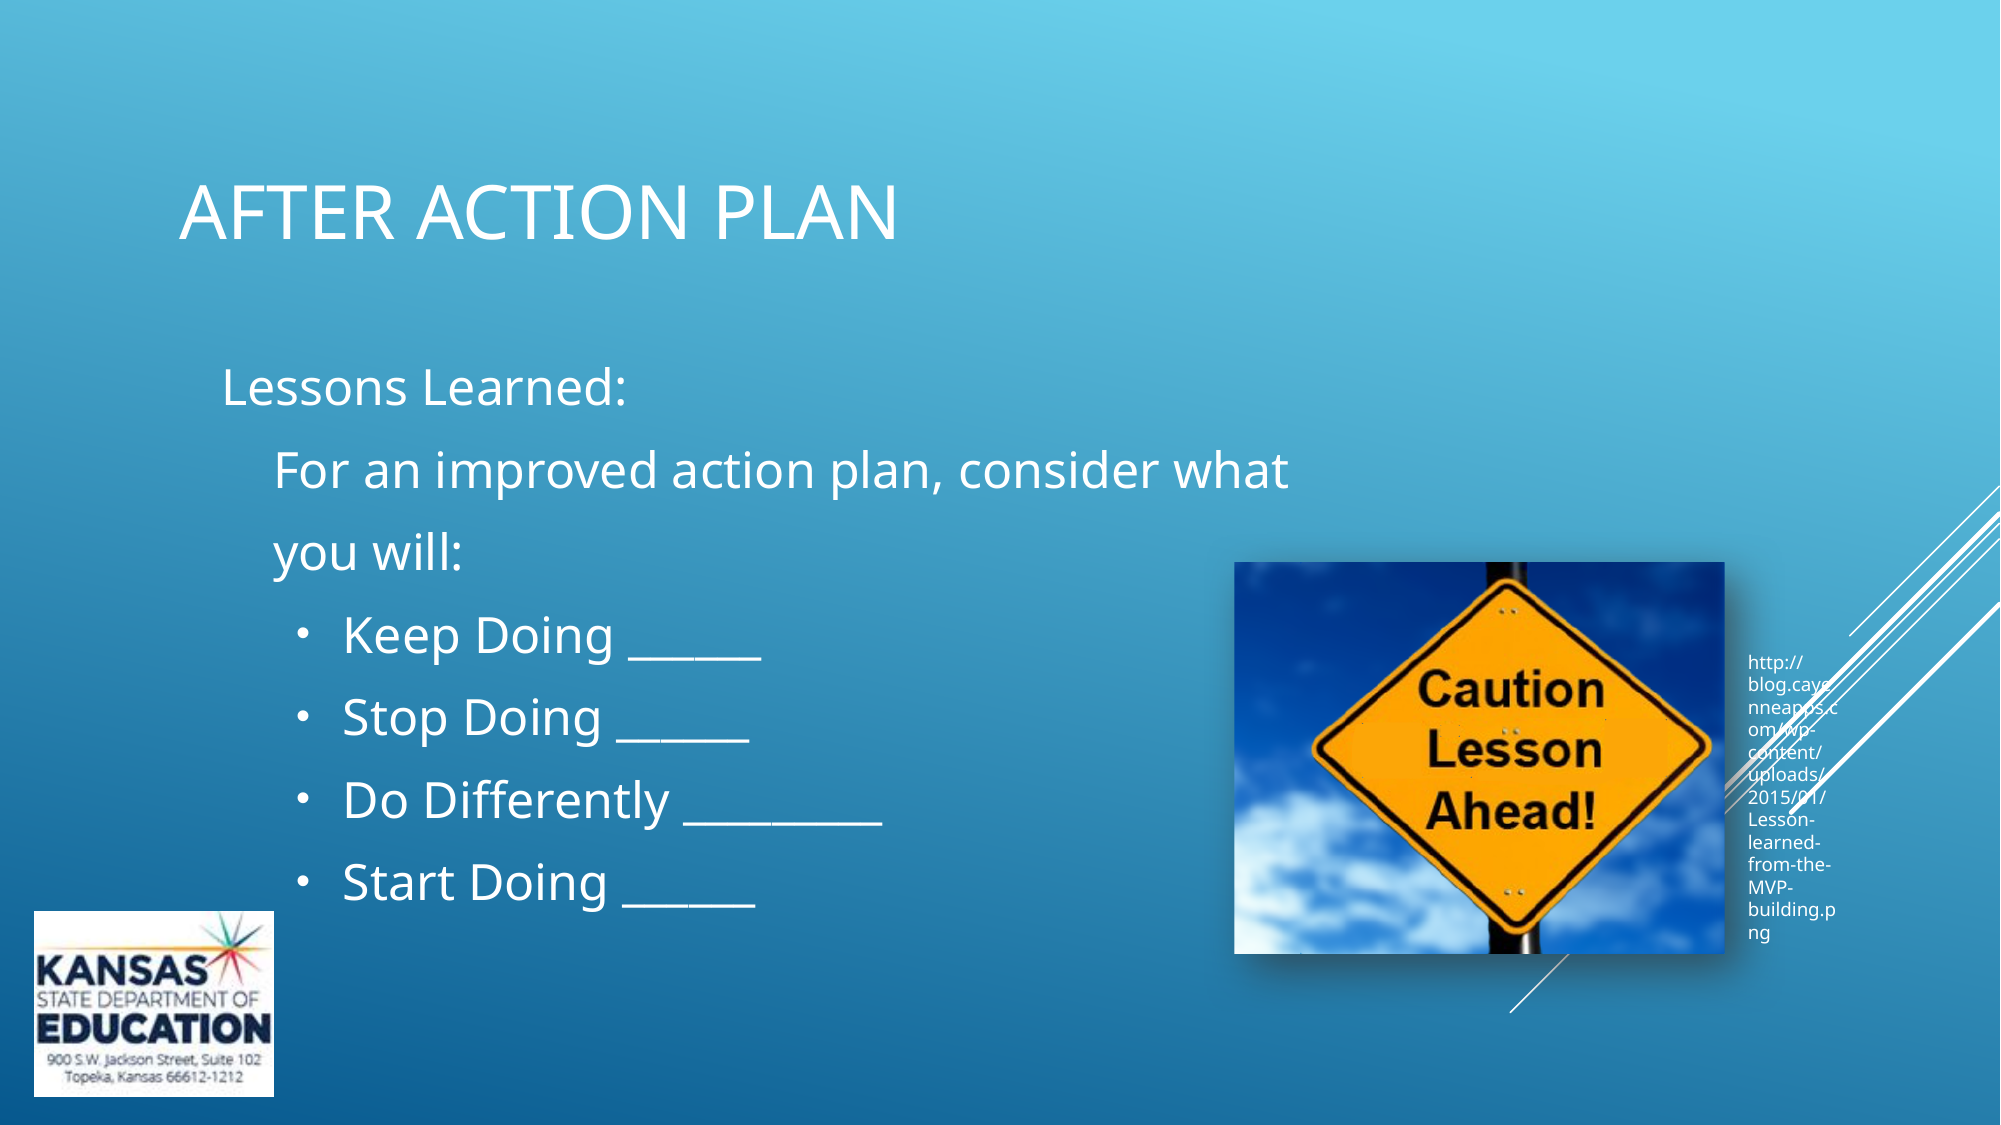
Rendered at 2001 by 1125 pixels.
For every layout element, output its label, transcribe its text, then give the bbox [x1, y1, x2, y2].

list Lessons Learned: For an improved action plan, consider what you will: Keep Doing ______ Stop Doing ______ Do Differently _________ Start Doing ______ [206, 333, 1607, 1004]
picture [1234, 562, 1725, 954]
title After Action Plan [164, 85, 1565, 333]
picture [34, 911, 274, 1097]
text_box http://blog.cayenneapps.com/wp-content/uploads/2015/01/Lesson-learned-from-the-MVP-building.png [1733, 642, 1855, 951]
